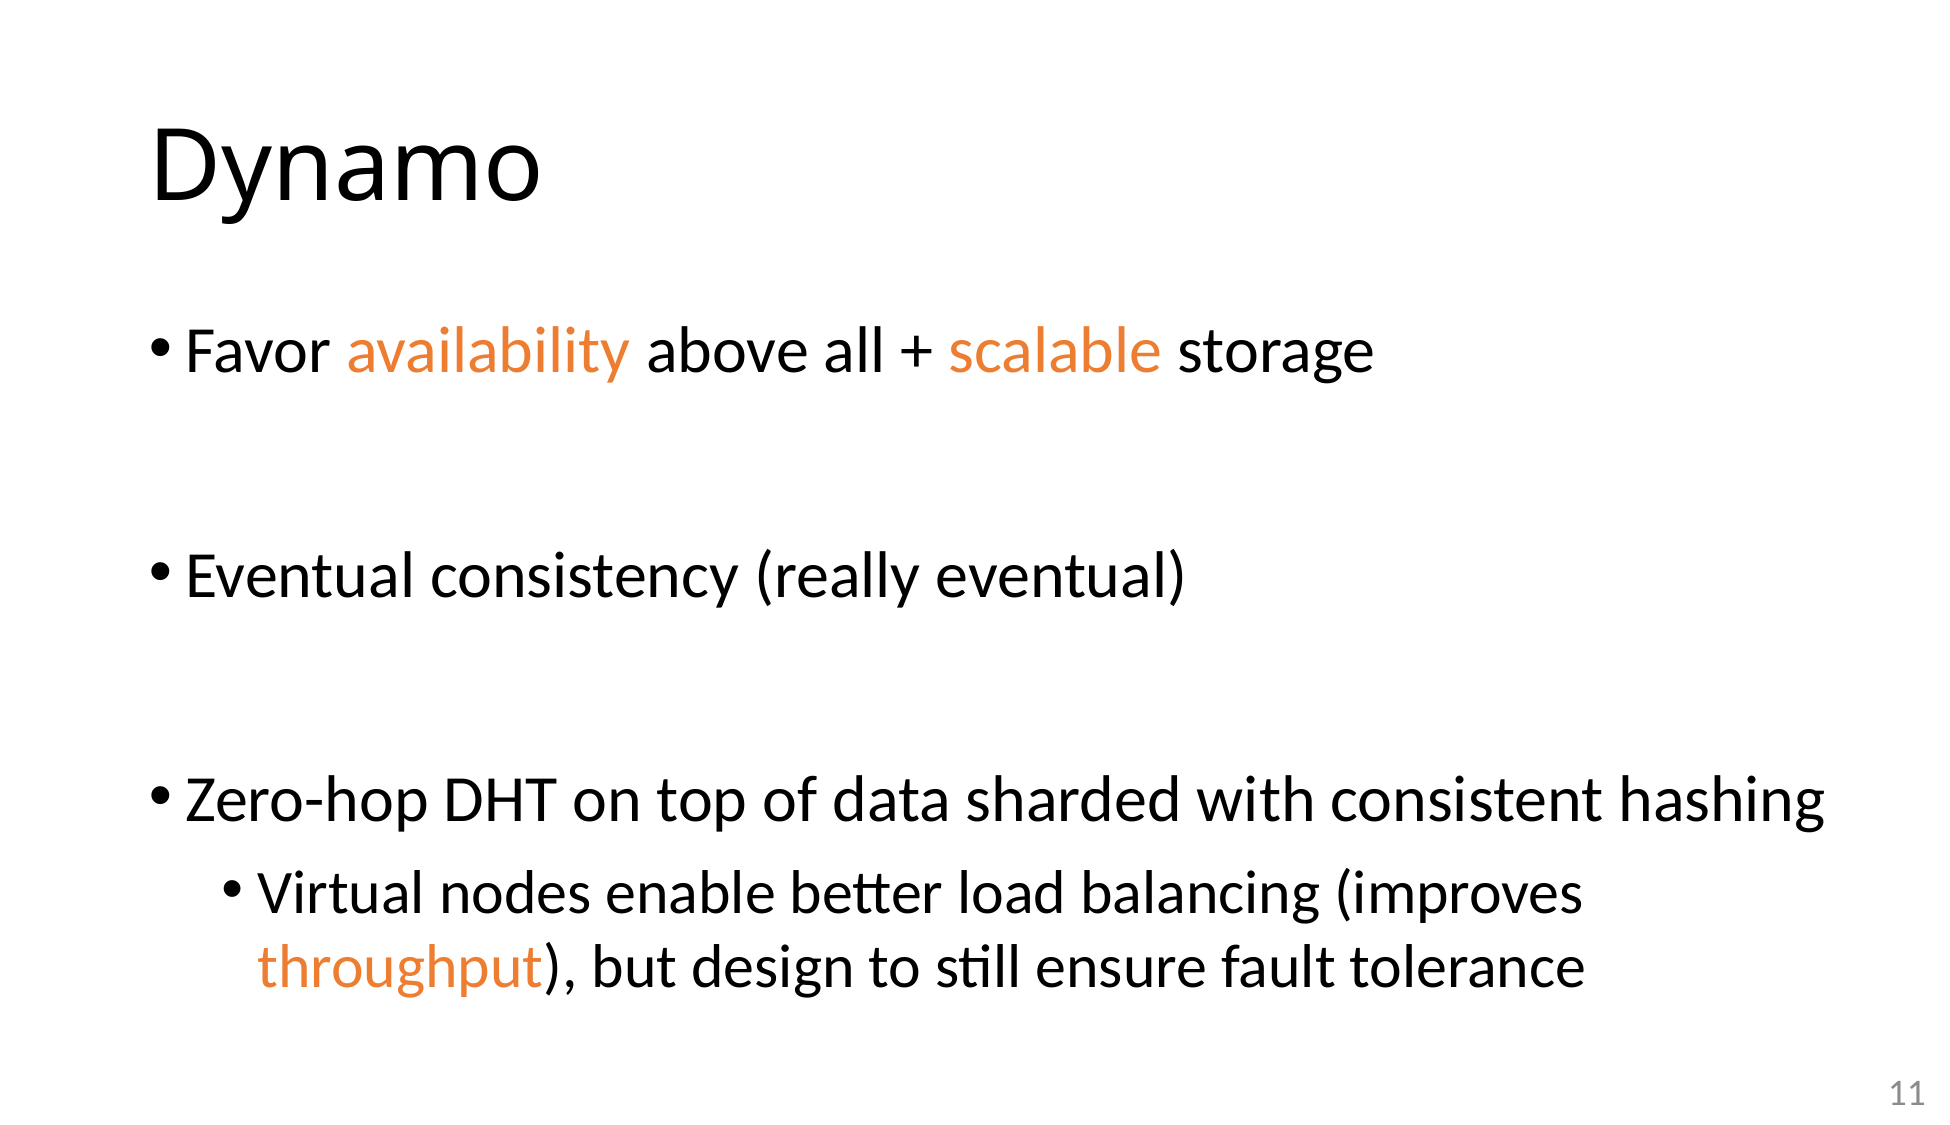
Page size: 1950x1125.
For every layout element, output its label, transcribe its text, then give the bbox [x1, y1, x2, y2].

list Favor availability above all + scalable storage Eventual consistency (really eventual) Zero-hop DHT on top of data sharded with consistent hashing Virtual nodes enable better load balancing (improves throughput), but design to still ensure fault tolerance [134, 299, 1885, 1014]
title Dynamo [134, 59, 1816, 278]
slide_number 11 [1485, 1060, 1941, 1121]
